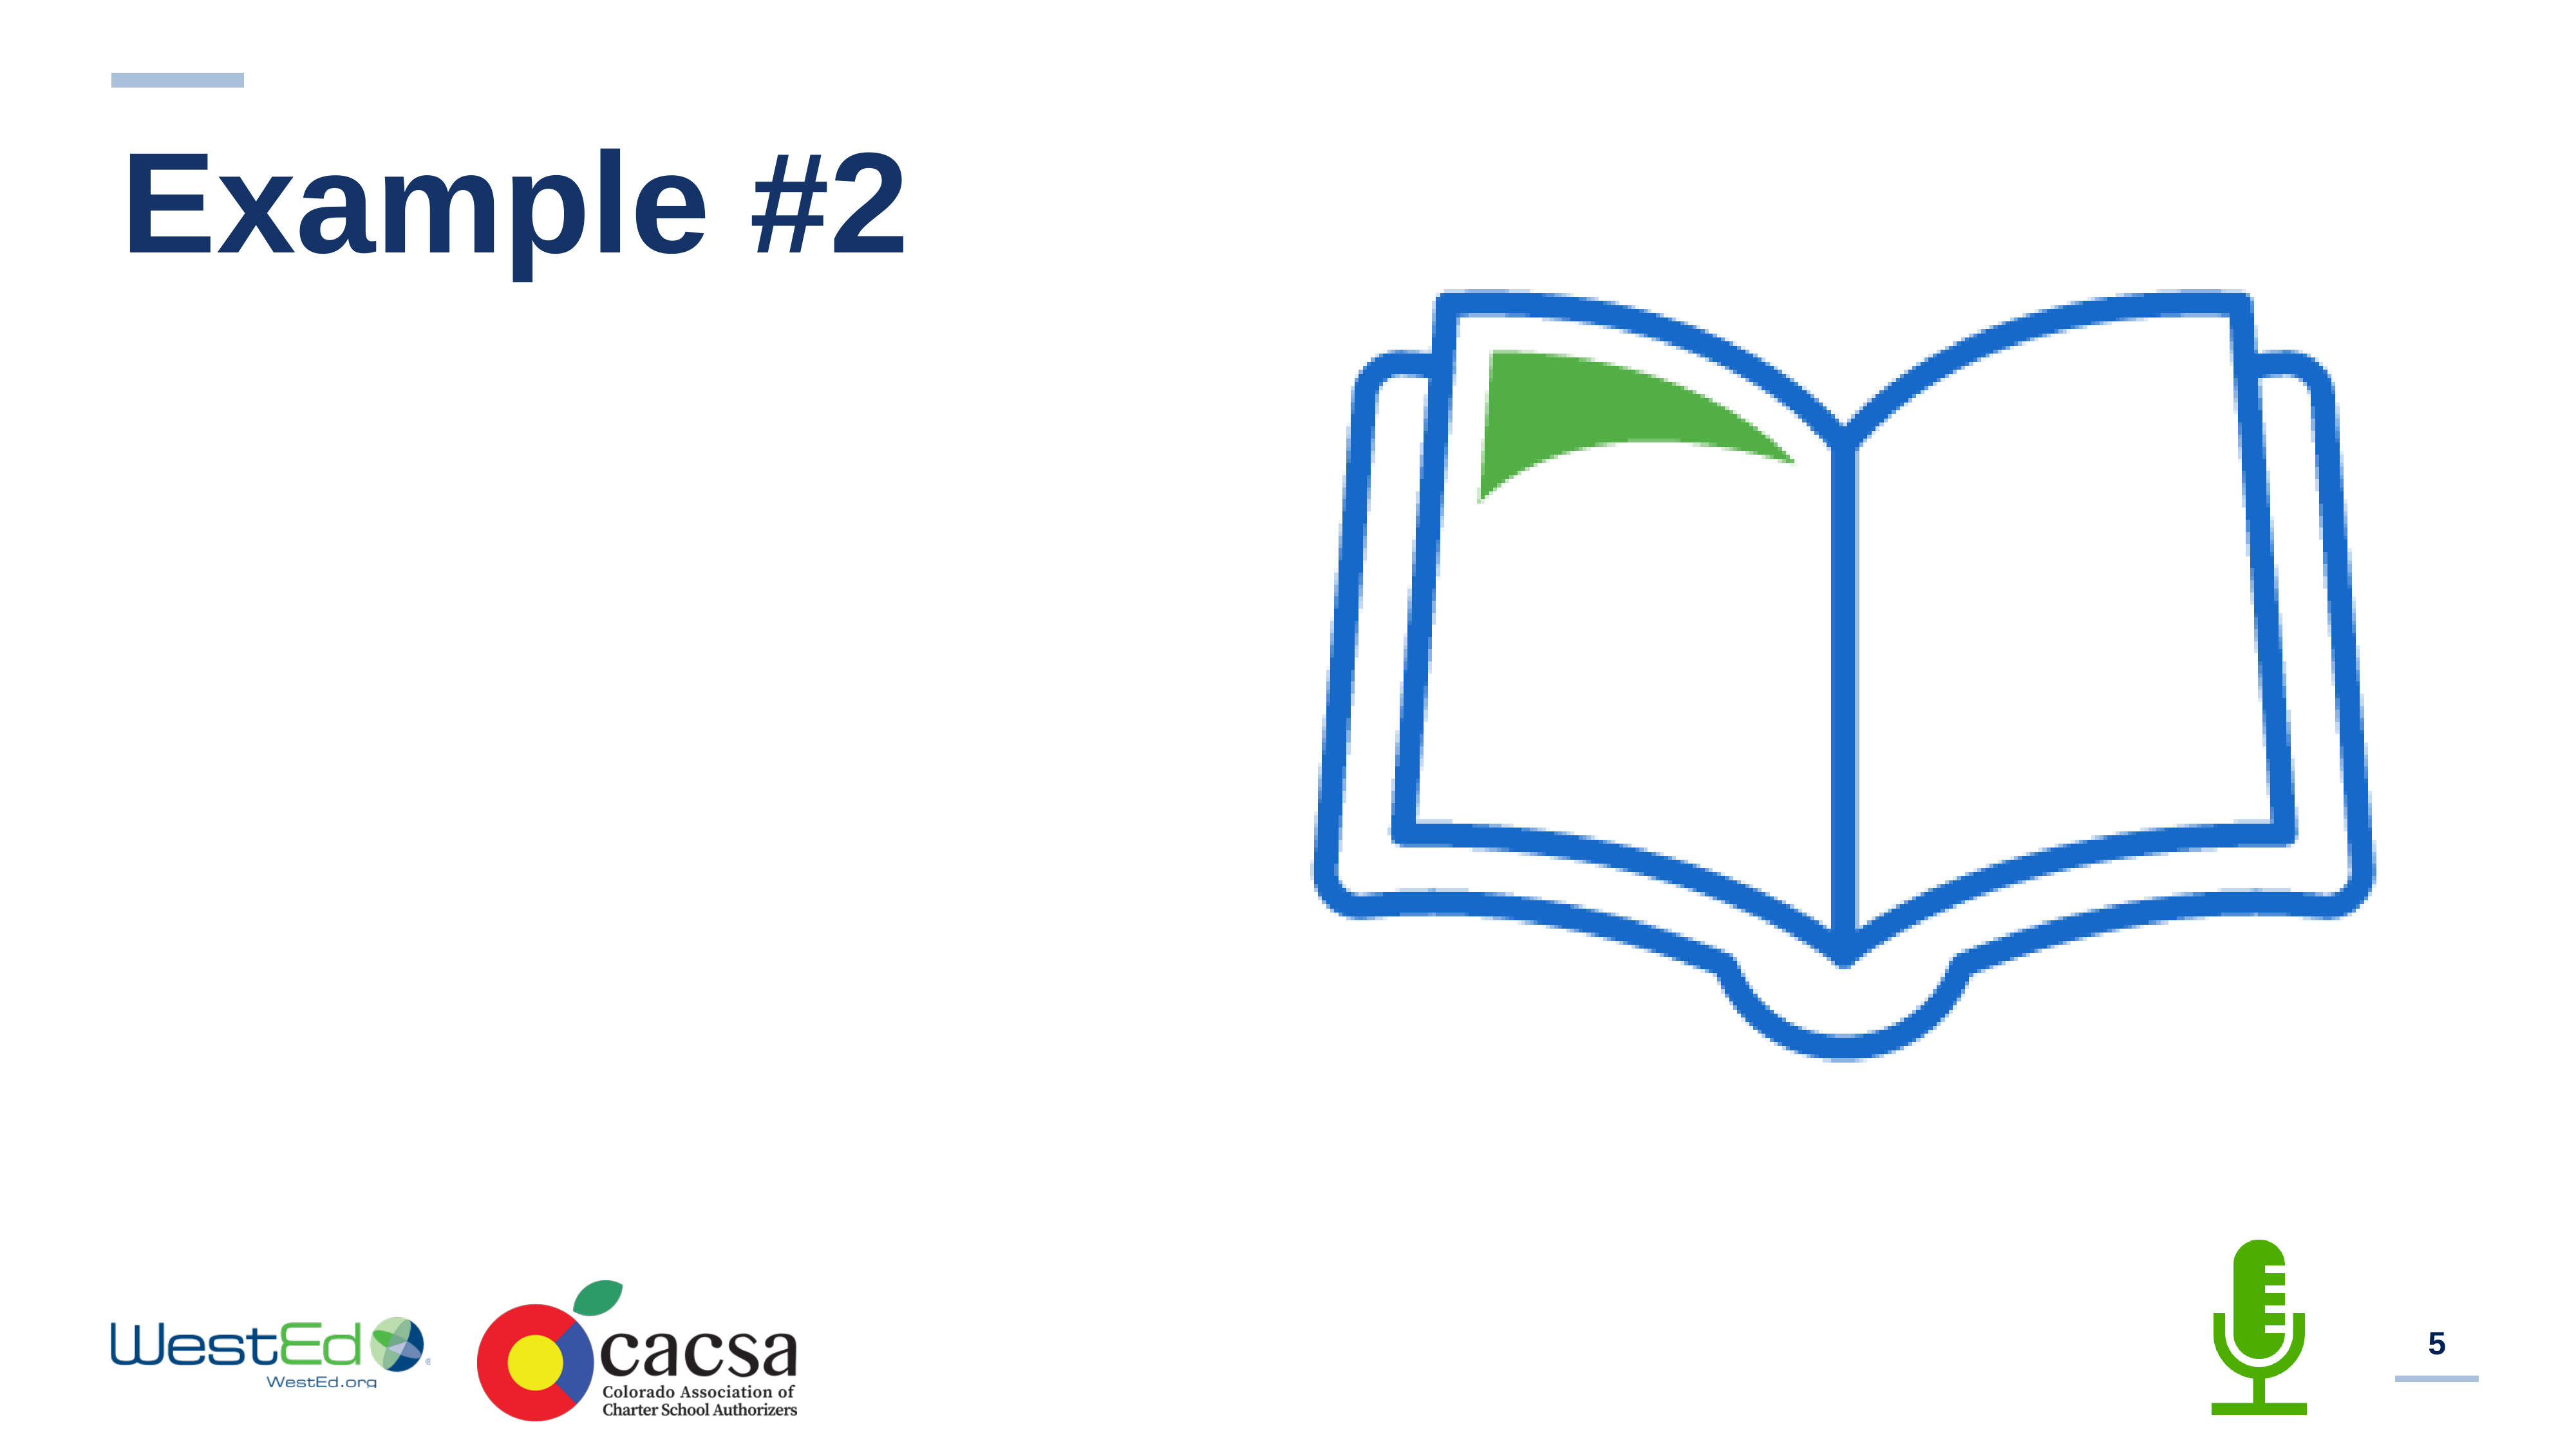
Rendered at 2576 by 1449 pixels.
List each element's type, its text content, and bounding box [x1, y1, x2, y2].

picture [477, 1280, 797, 1421]
title Example #2 [111, 122, 1062, 289]
picture [2163, 1231, 2355, 1423]
picture [1310, 289, 2376, 1063]
